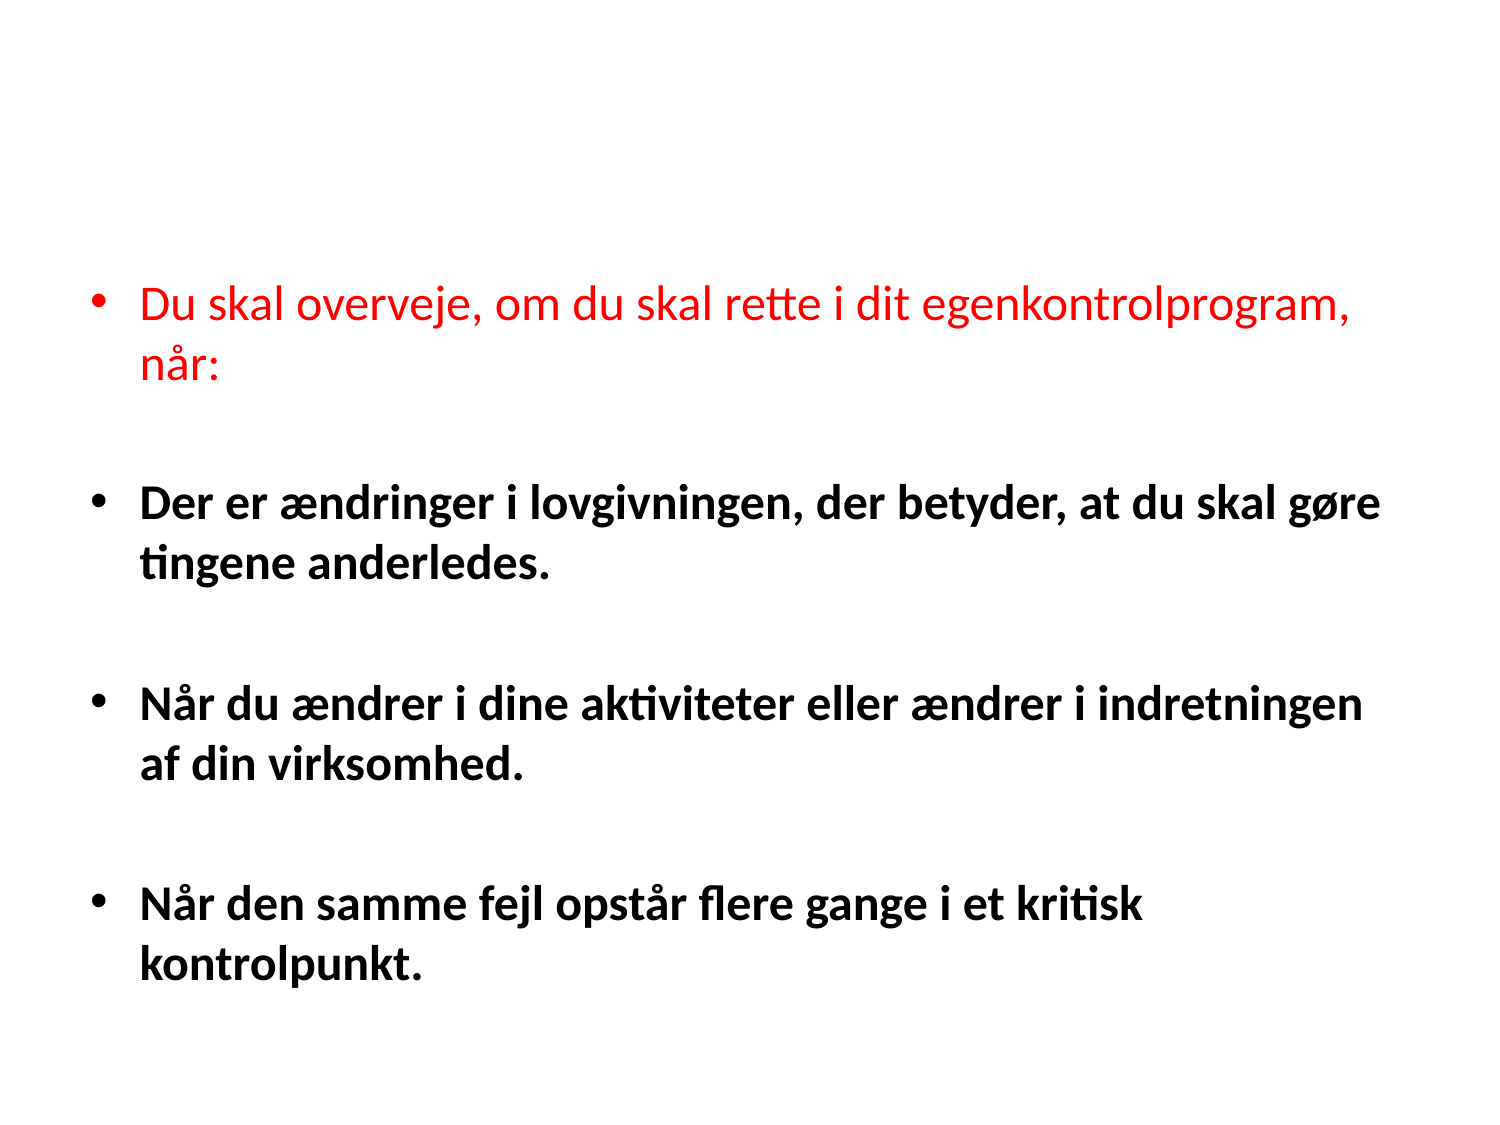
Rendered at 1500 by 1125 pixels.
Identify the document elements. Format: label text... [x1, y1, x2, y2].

list Du skal overveje, om du skal rette i dit egenkontrolprogram, når: Der er ændringer i lovgivningen, der betyder, at du skal gøre tingene anderledes. Når du ændrer i dine aktiviteter eller ændrer i indretningen af din virksomhed. Når den samme fejl opstår flere gange i et kritisk kontrolpunkt. [75, 262, 1425, 1005]
